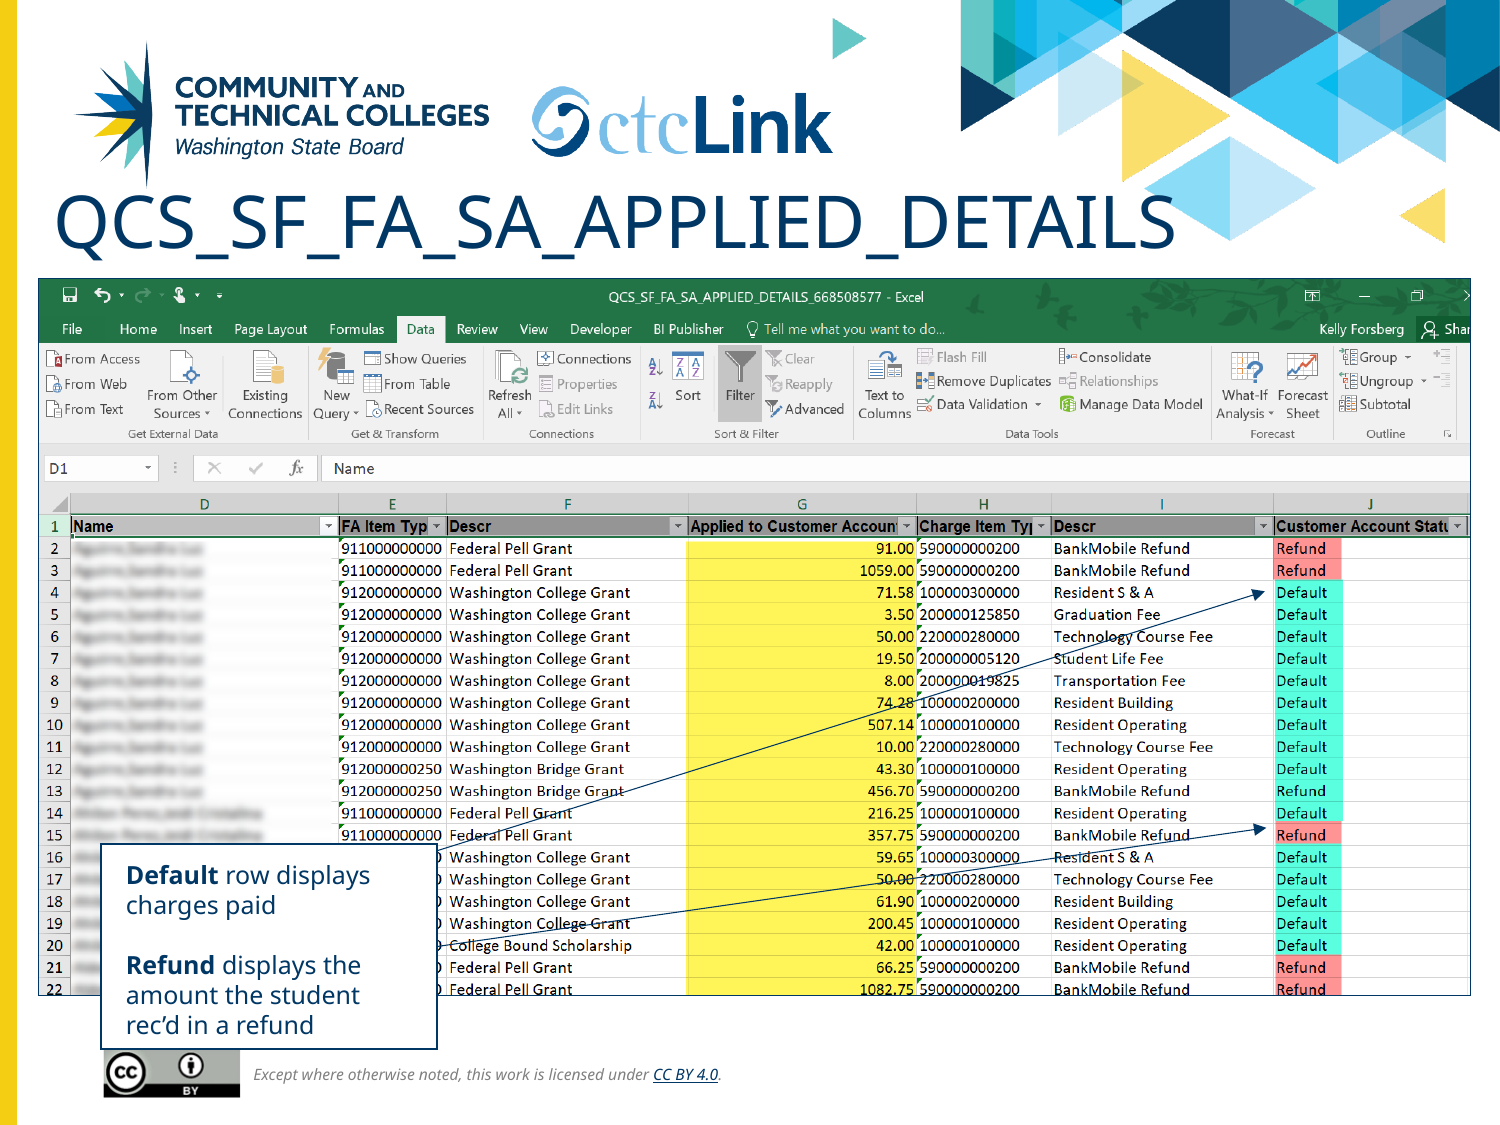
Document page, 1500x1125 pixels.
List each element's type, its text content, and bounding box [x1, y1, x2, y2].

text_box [436, 591, 1265, 827]
text_box [100, 996, 438, 1050]
picture [103, 1050, 241, 1099]
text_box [436, 827, 1267, 947]
text_box Default row displays charges paid Refund displays the amount the student rec’d in a refund [111, 996, 427, 1047]
picture [38, 278, 1471, 996]
picture [17, 0, 1500, 243]
title QCS_SF_FA_sa_Applied_details [38, 178, 1333, 278]
